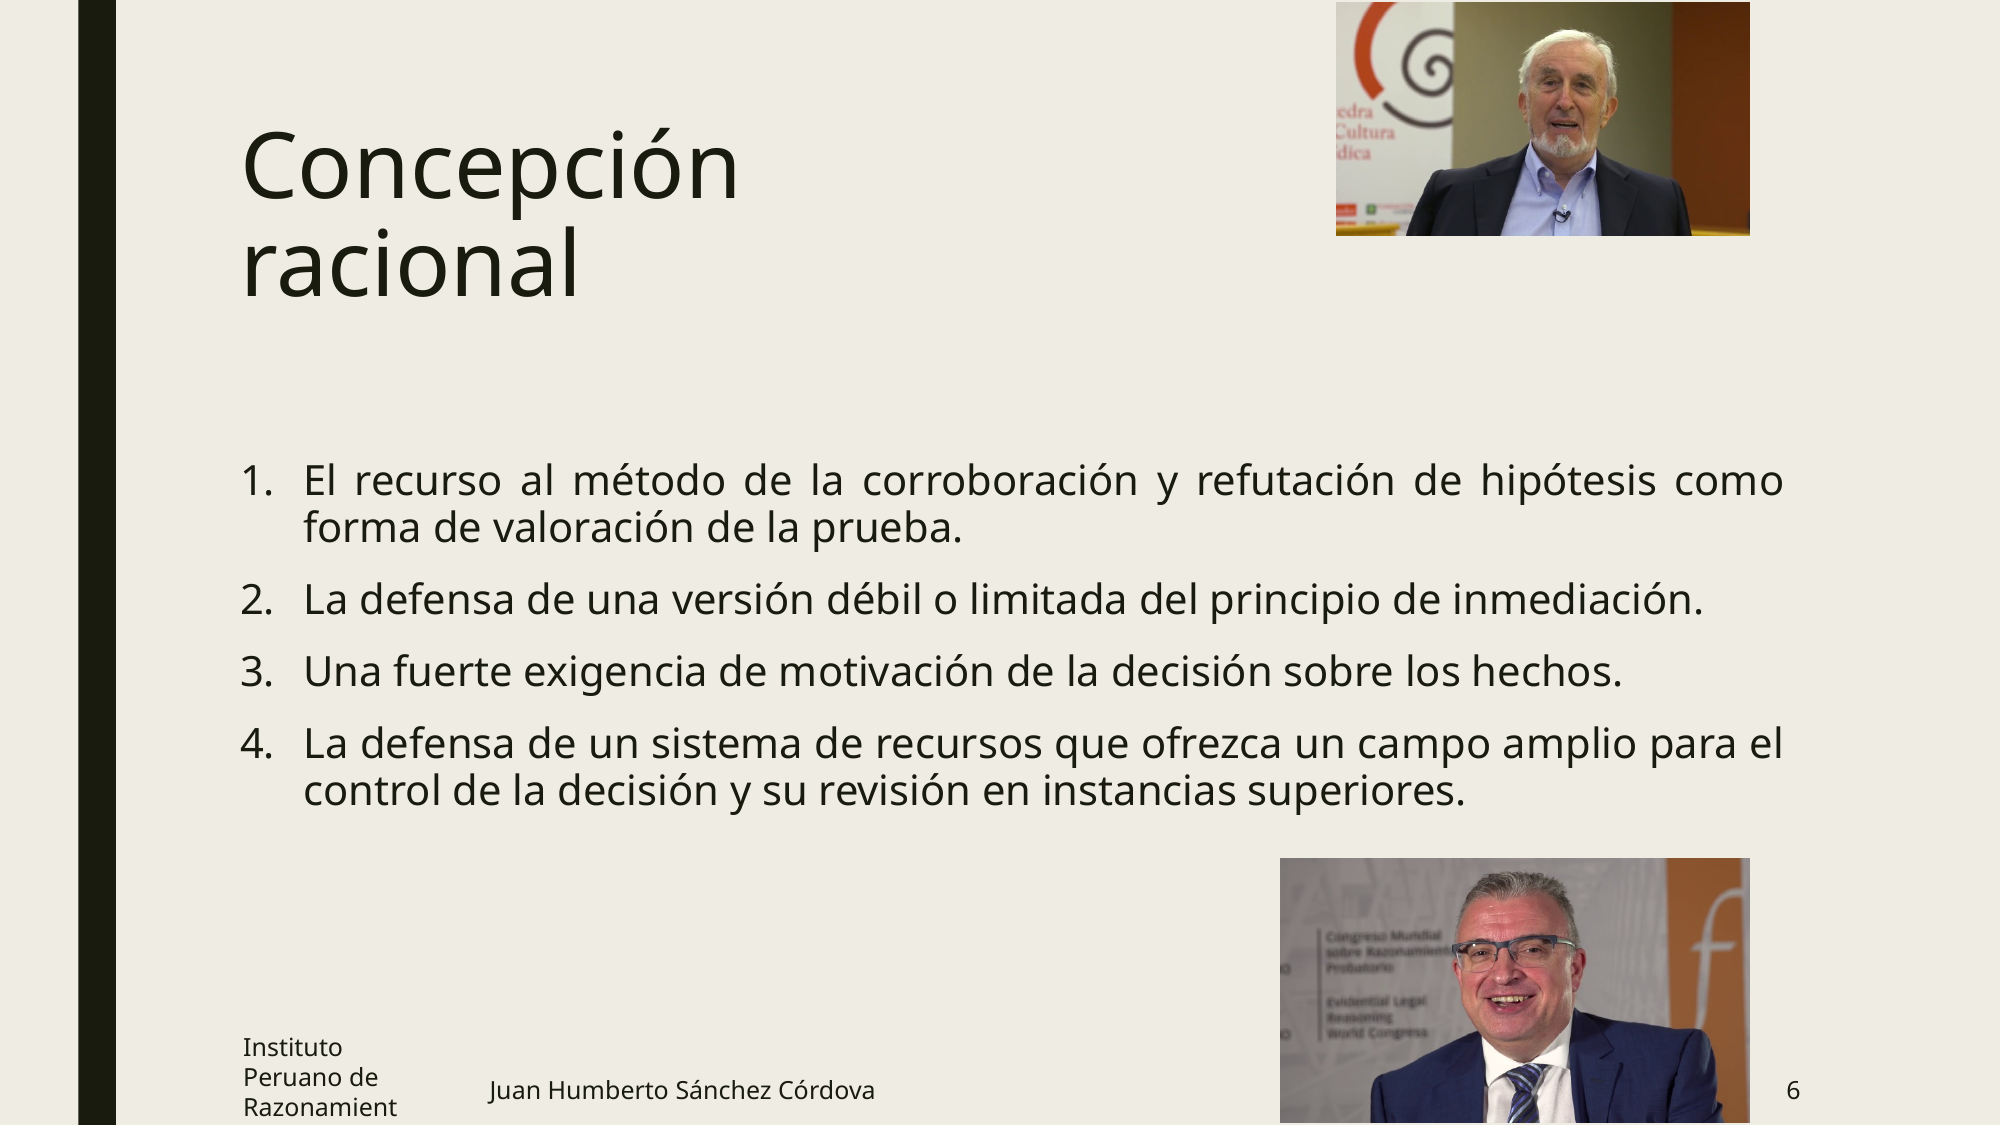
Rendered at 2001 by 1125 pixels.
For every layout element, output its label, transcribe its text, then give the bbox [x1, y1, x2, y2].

slide_number 6 [1553, 1058, 1816, 1125]
picture [1335, 2, 1750, 236]
picture [1280, 858, 1750, 1123]
title Concepción racional [225, 112, 1800, 357]
list El recurso al método de la corroboración y refutación de hipótesis como forma de valoración de la prueba. La defensa de una versión débil o limitada del principio de inmediación. Una fuerte exigencia de motivación de la decisión sobre los hechos. La defensa de un sistema de recursos que ofrezca un campo amplio para el control de la decisión y su revisión en instancias superiores. [225, 375, 1800, 963]
footer Juan Humberto Sánchez Córdova [474, 1058, 1505, 1125]
slide_number Instituto Peruano de Razonamiento Probatorio [228, 1058, 426, 1125]
